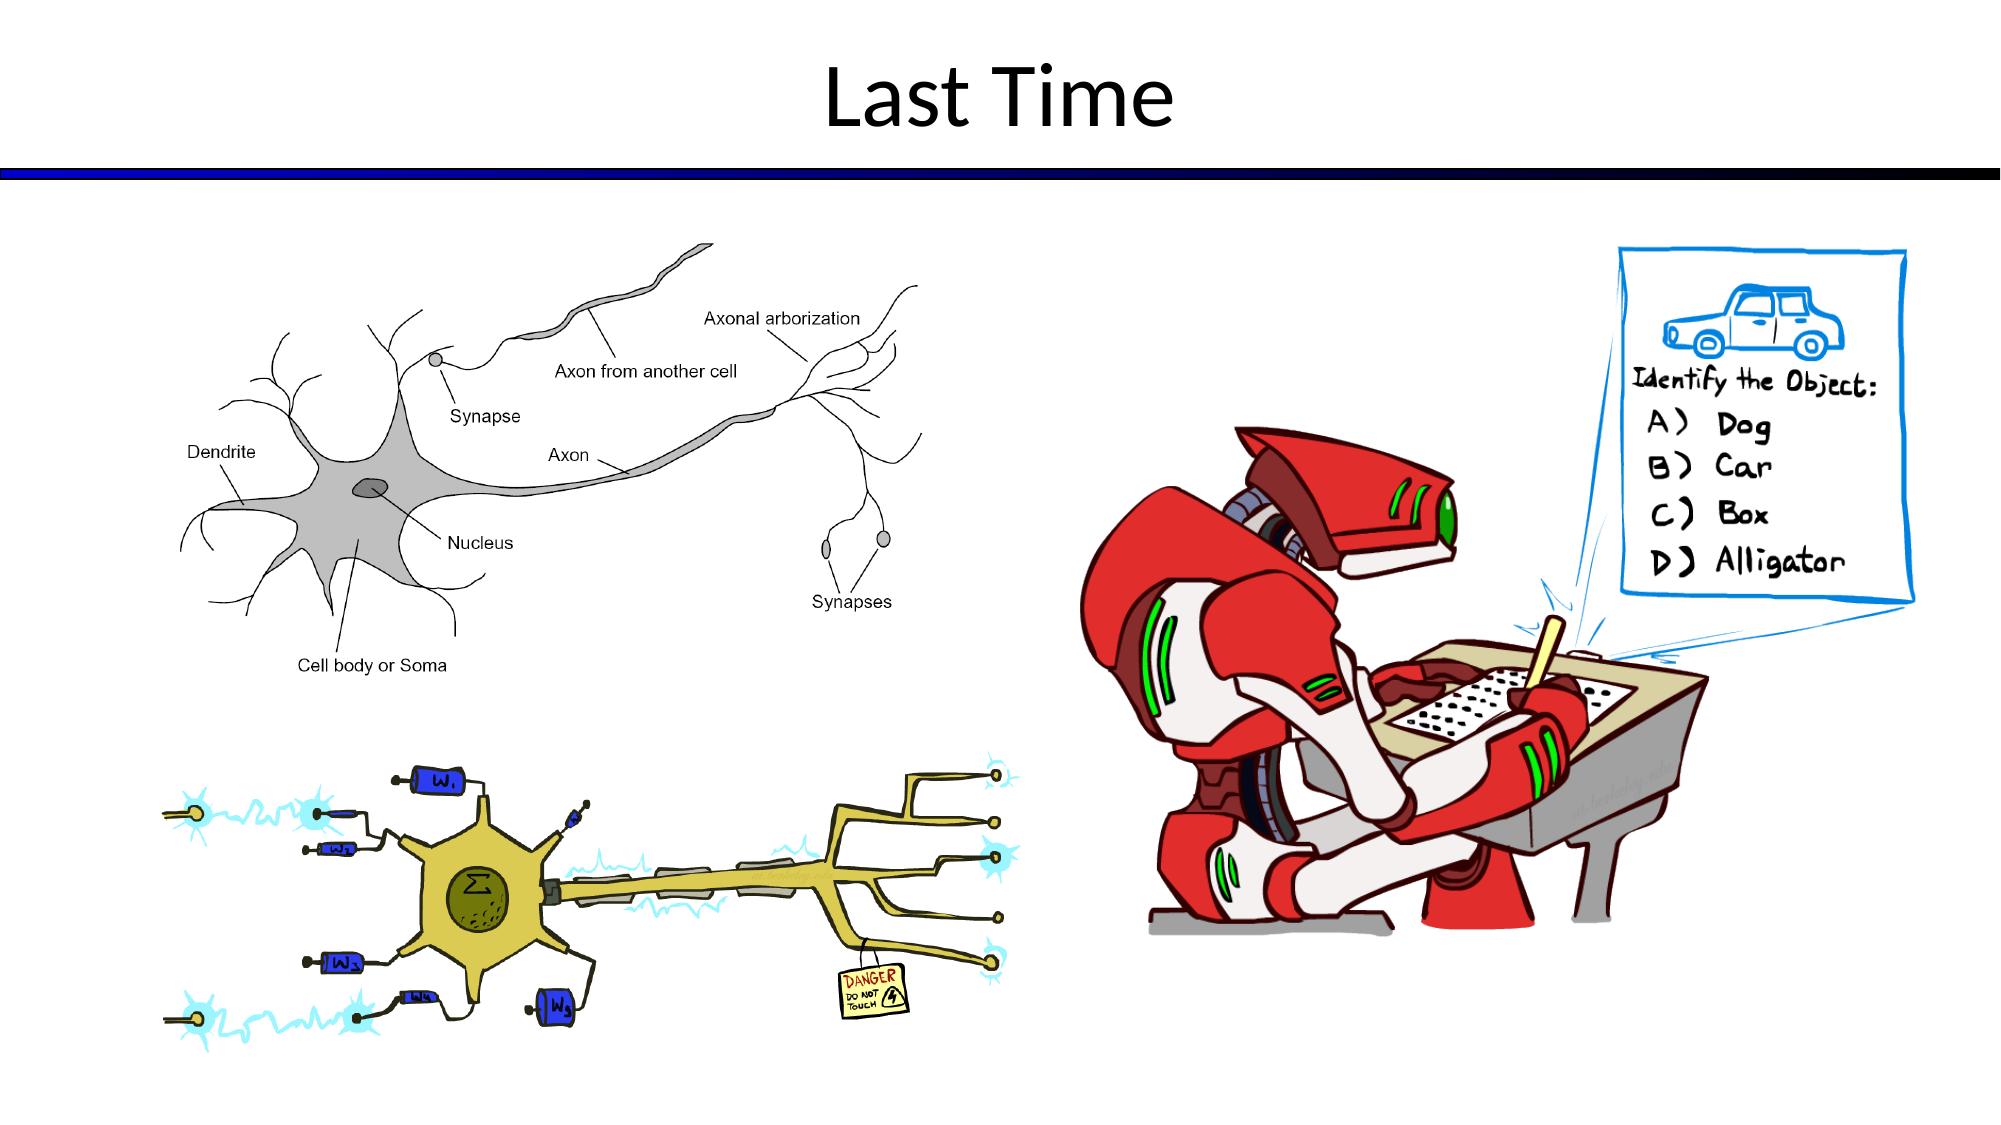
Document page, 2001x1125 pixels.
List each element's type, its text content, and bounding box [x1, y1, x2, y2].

picture [162, 234, 938, 691]
picture [159, 723, 1046, 1058]
title Last Time [0, 0, 2000, 184]
picture [1062, 224, 1938, 942]
